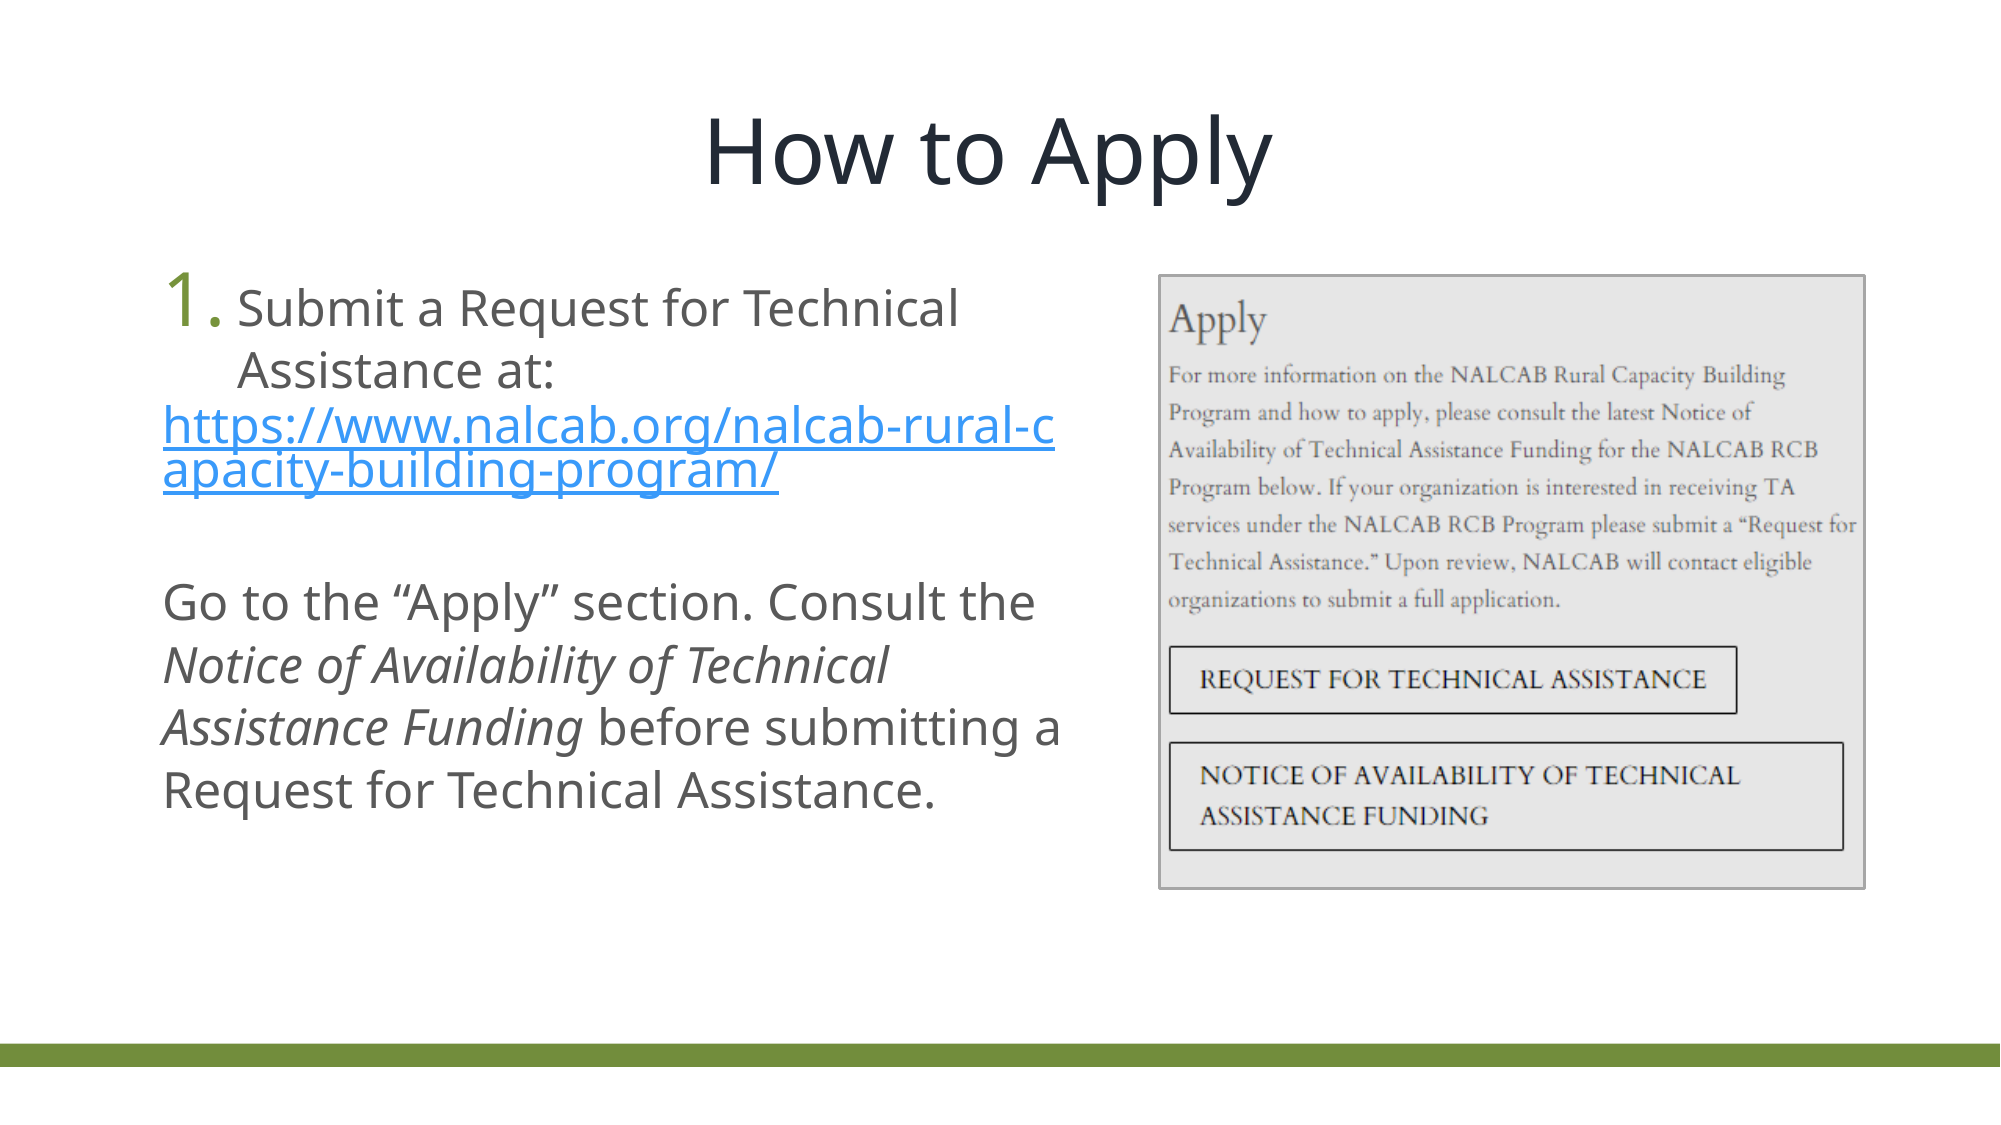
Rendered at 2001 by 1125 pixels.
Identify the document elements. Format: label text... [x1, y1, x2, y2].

text_box How to Apply [687, 85, 1313, 211]
text_box [0, 1043, 2000, 1068]
text_box Submit a Request for Technical Assistance at: https://www.nalcab.org/nalcab-rural-capacity-building-program/ Go to the “Apply” section. Consult the Notice of Availability of Technical Assistance Funding before submitting a Request for Technical Assistance. [147, 266, 1093, 782]
picture [1160, 277, 1863, 887]
